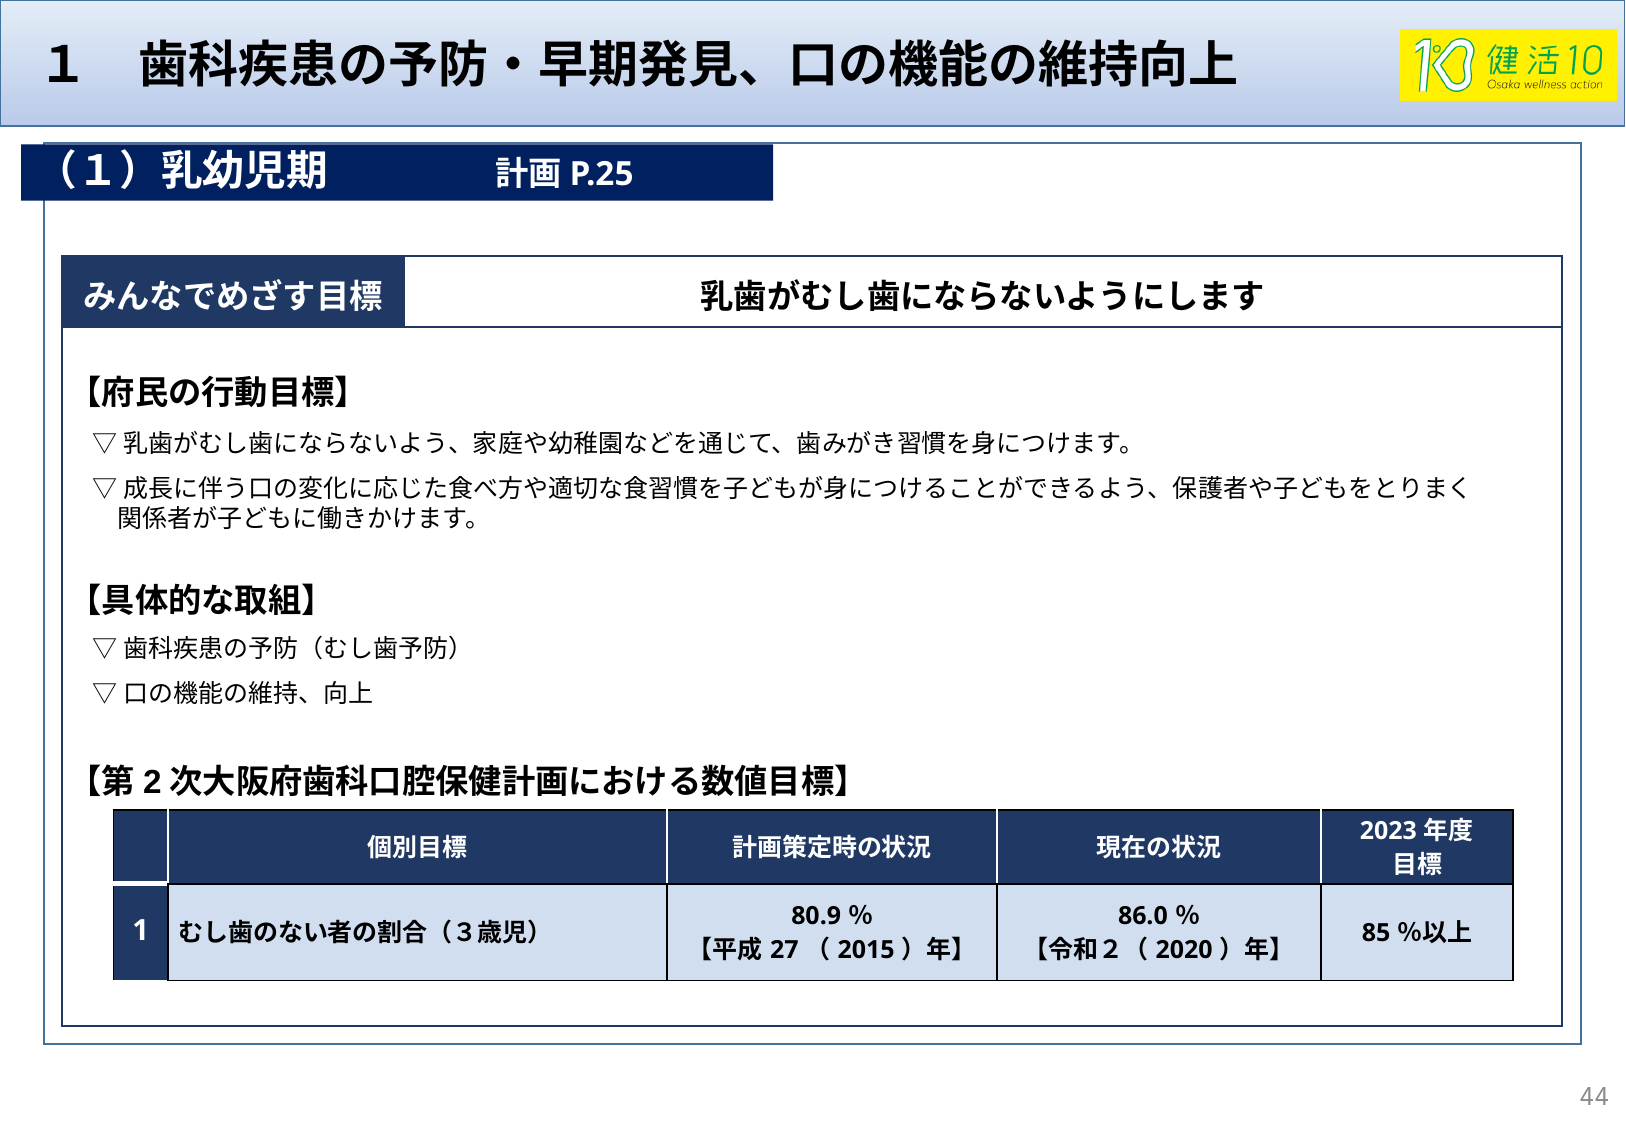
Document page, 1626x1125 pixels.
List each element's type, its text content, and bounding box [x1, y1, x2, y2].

text_box ▽歯科疾患の予防（むし歯予防） ▽口の機能の維持、向上 [86, 620, 1540, 738]
text_box 乳歯がむし歯にならないようにします [403, 255, 1563, 328]
text_box 計画Ｐ59 [43, 142, 1582, 1045]
slide_number 44 [1506, 1080, 1625, 1116]
text_box １ 歯科疾患の予防・早期発見、口の機能の維持向上 [0, 0, 1625, 127]
text_box （１）乳幼児期 計画P.25 [21, 144, 774, 201]
text_box 【具体的な取組】 [62, 567, 982, 625]
picture [1400, 29, 1617, 101]
text_box [61, 328, 1563, 1027]
text_box みんなでめざす目標 [61, 255, 403, 328]
